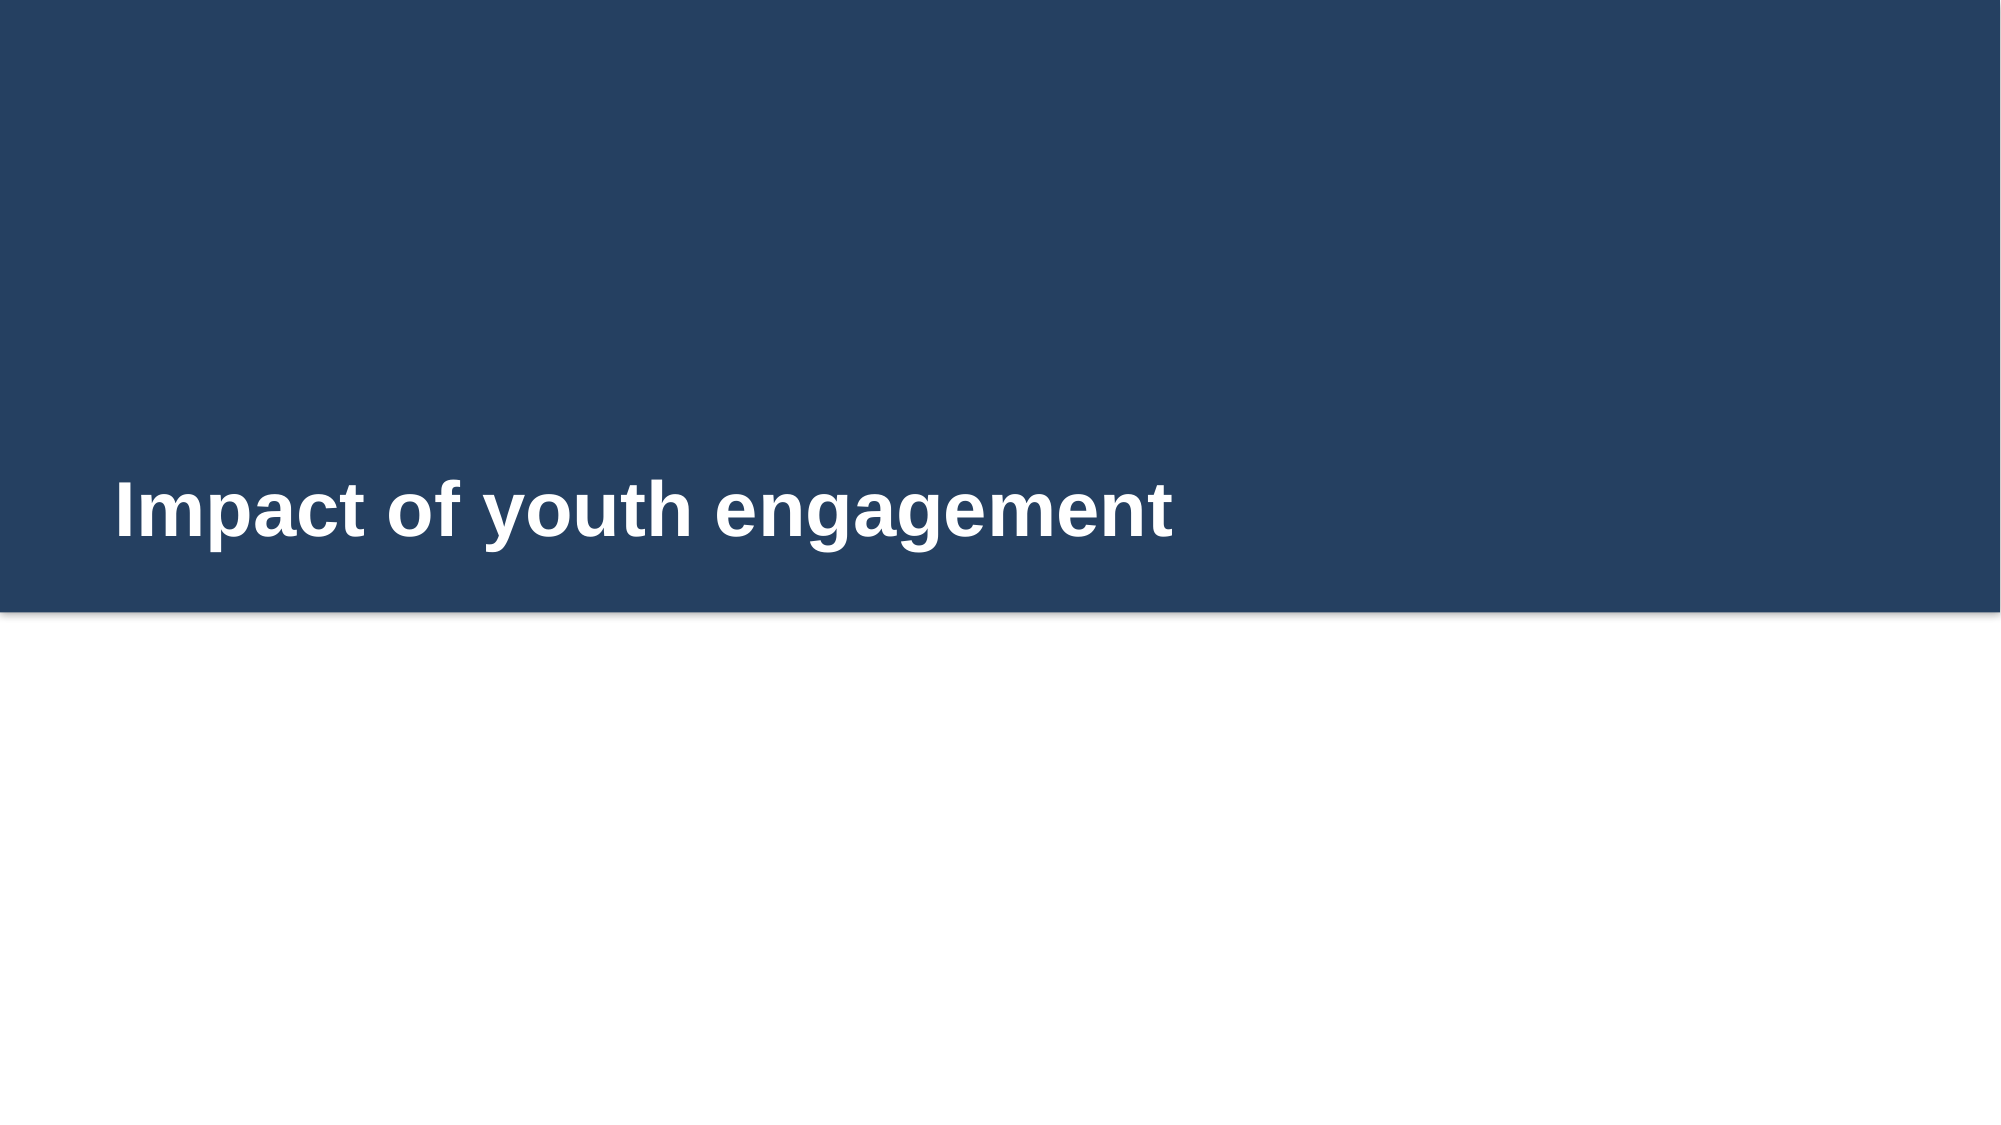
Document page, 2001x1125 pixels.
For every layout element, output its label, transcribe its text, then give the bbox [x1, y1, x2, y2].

title Impact of youth engagement [99, 442, 1517, 569]
